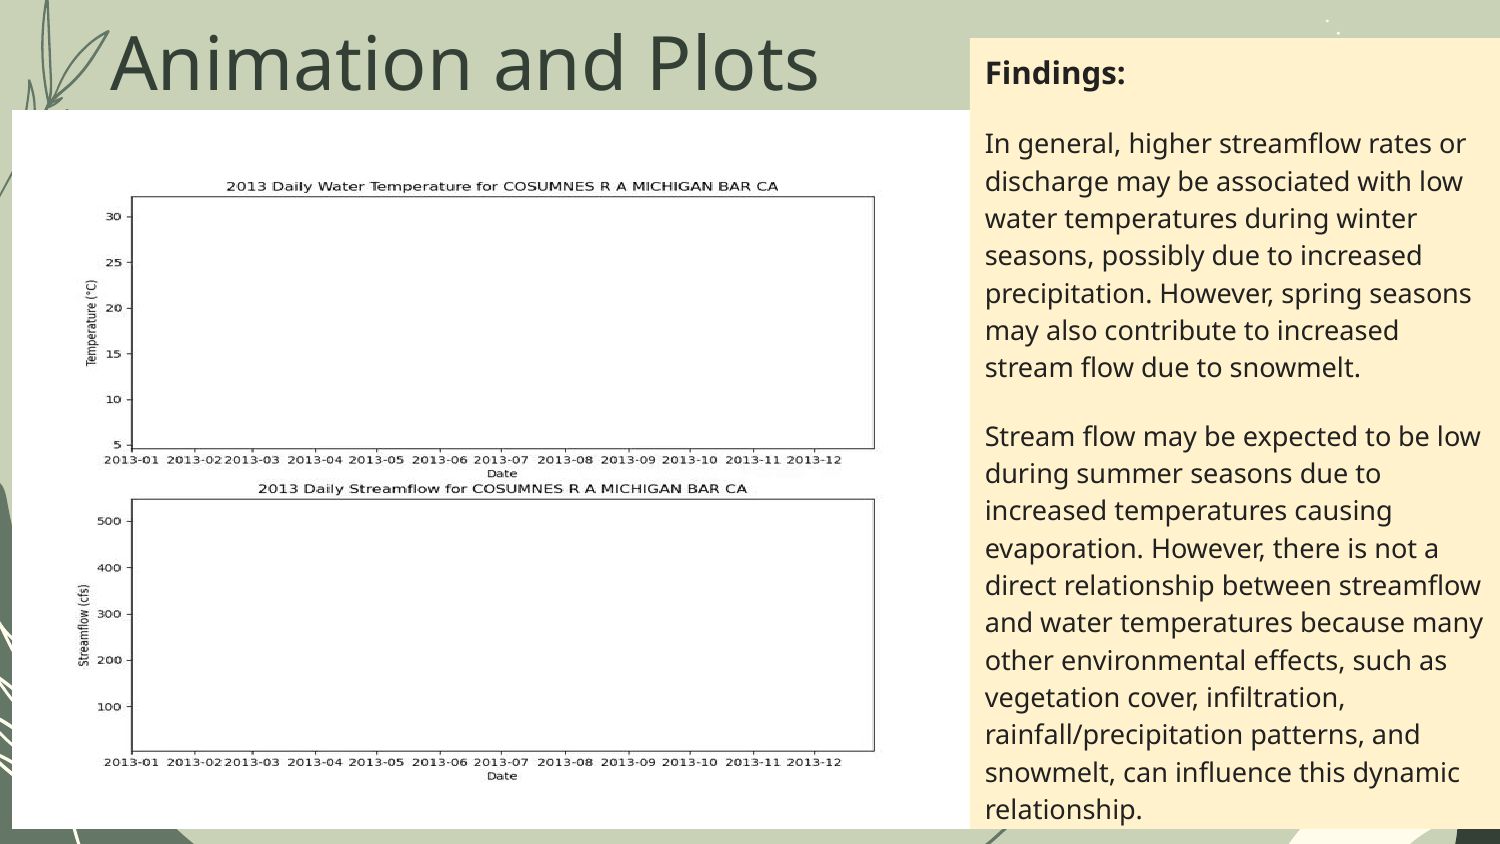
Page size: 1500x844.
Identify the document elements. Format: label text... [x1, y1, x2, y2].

subtitle Findings: In general, higher streamflow rates or discharge may be associated with low water temperatures during winter seasons, possibly due to increased precipitation. However, spring seasons may also contribute to increased stream flow due to snowmelt. Stream flow may be expected to be low during summer seasons due to increased temperatures causing evaporation. However, there is not a direct relationship between streamflow and water temperatures because many other environmental effects, such as vegetation cover, infiltration, rainfall/precipitation patterns, and snowmelt, can influence this dynamic relationship. [969, 38, 1500, 829]
picture [12, 110, 971, 830]
title Animation and Plots [95, 0, 1355, 98]
